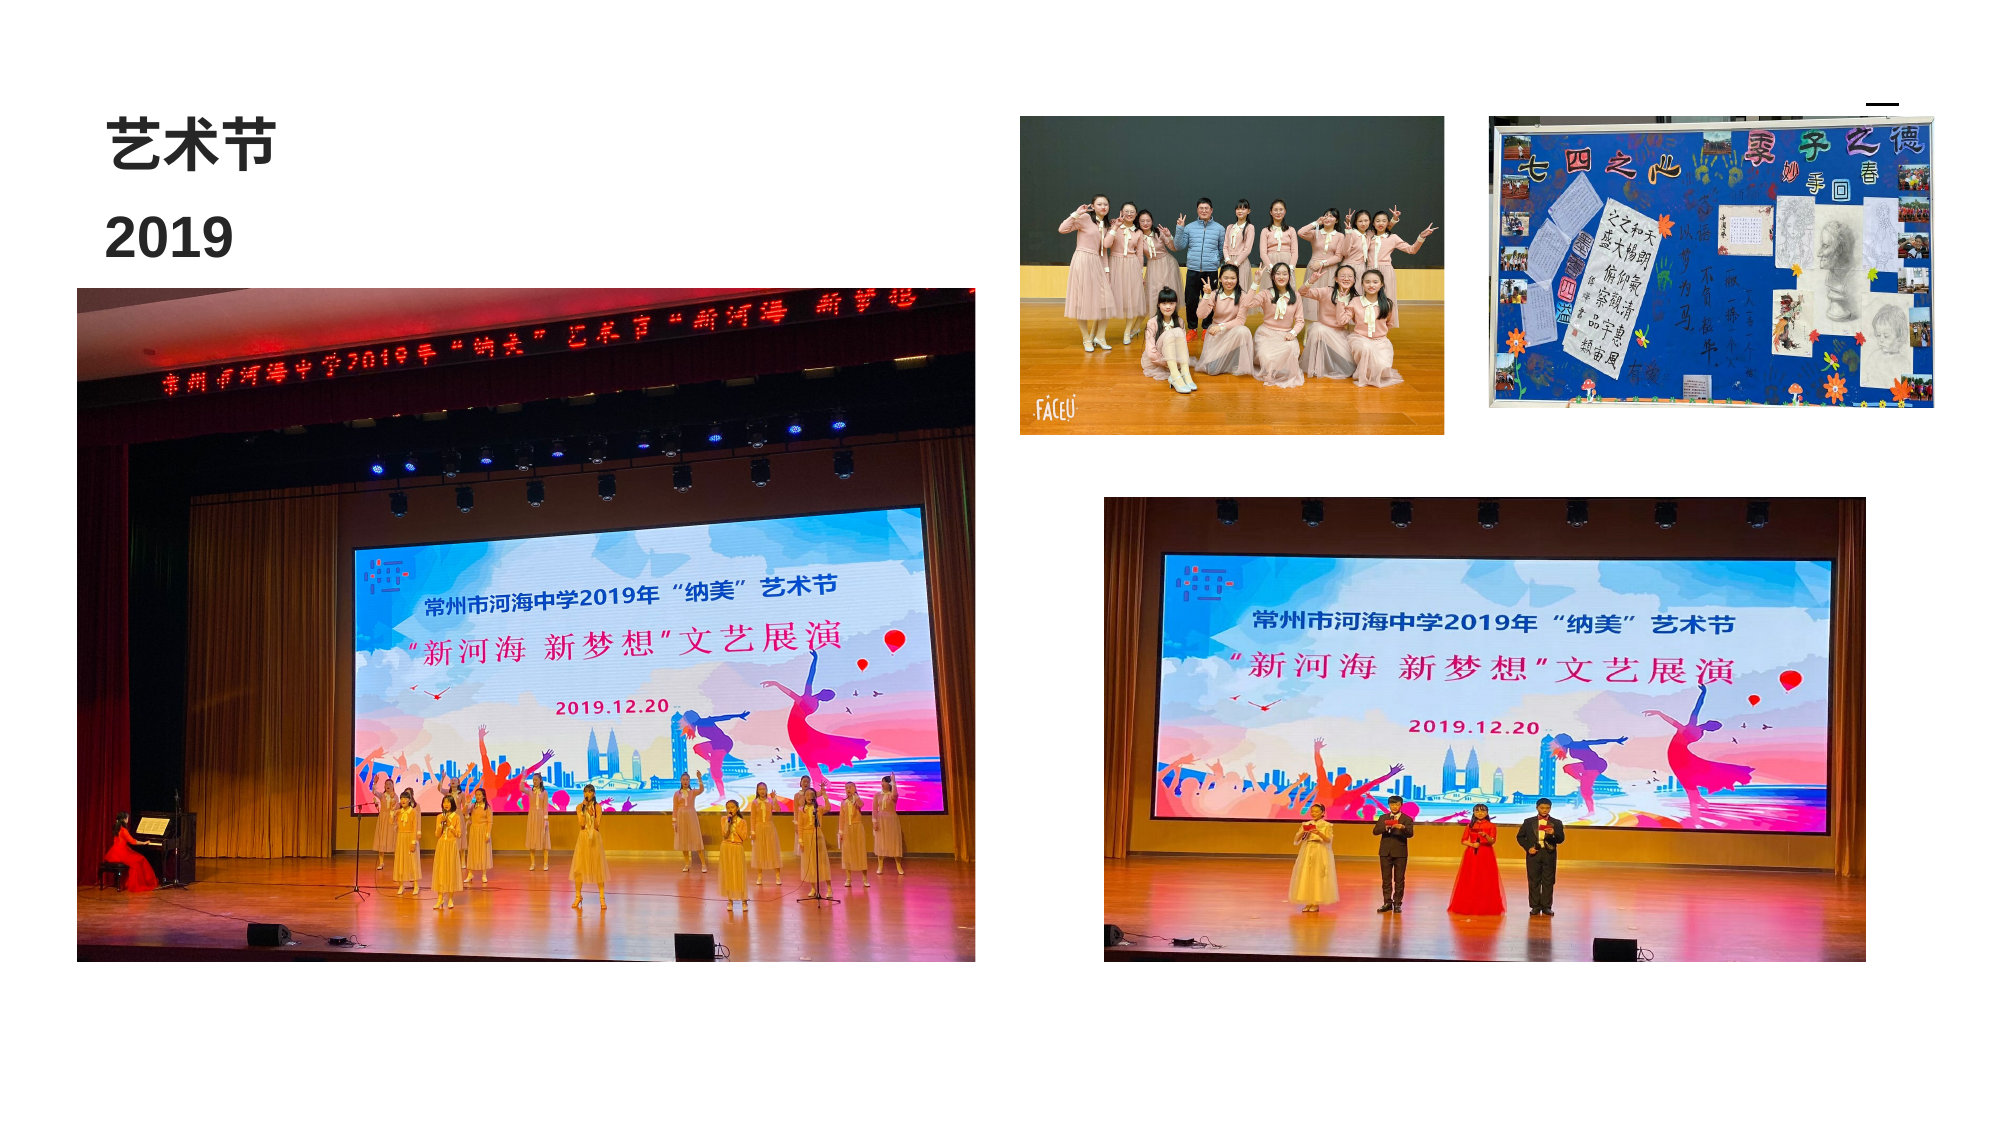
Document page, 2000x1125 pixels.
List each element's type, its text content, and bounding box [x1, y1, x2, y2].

text_box 艺术节2019 [89, 79, 365, 277]
picture [1488, 116, 1935, 408]
picture [1019, 116, 1445, 436]
picture [1103, 497, 1867, 962]
picture [76, 287, 976, 963]
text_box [1865, 104, 1900, 115]
